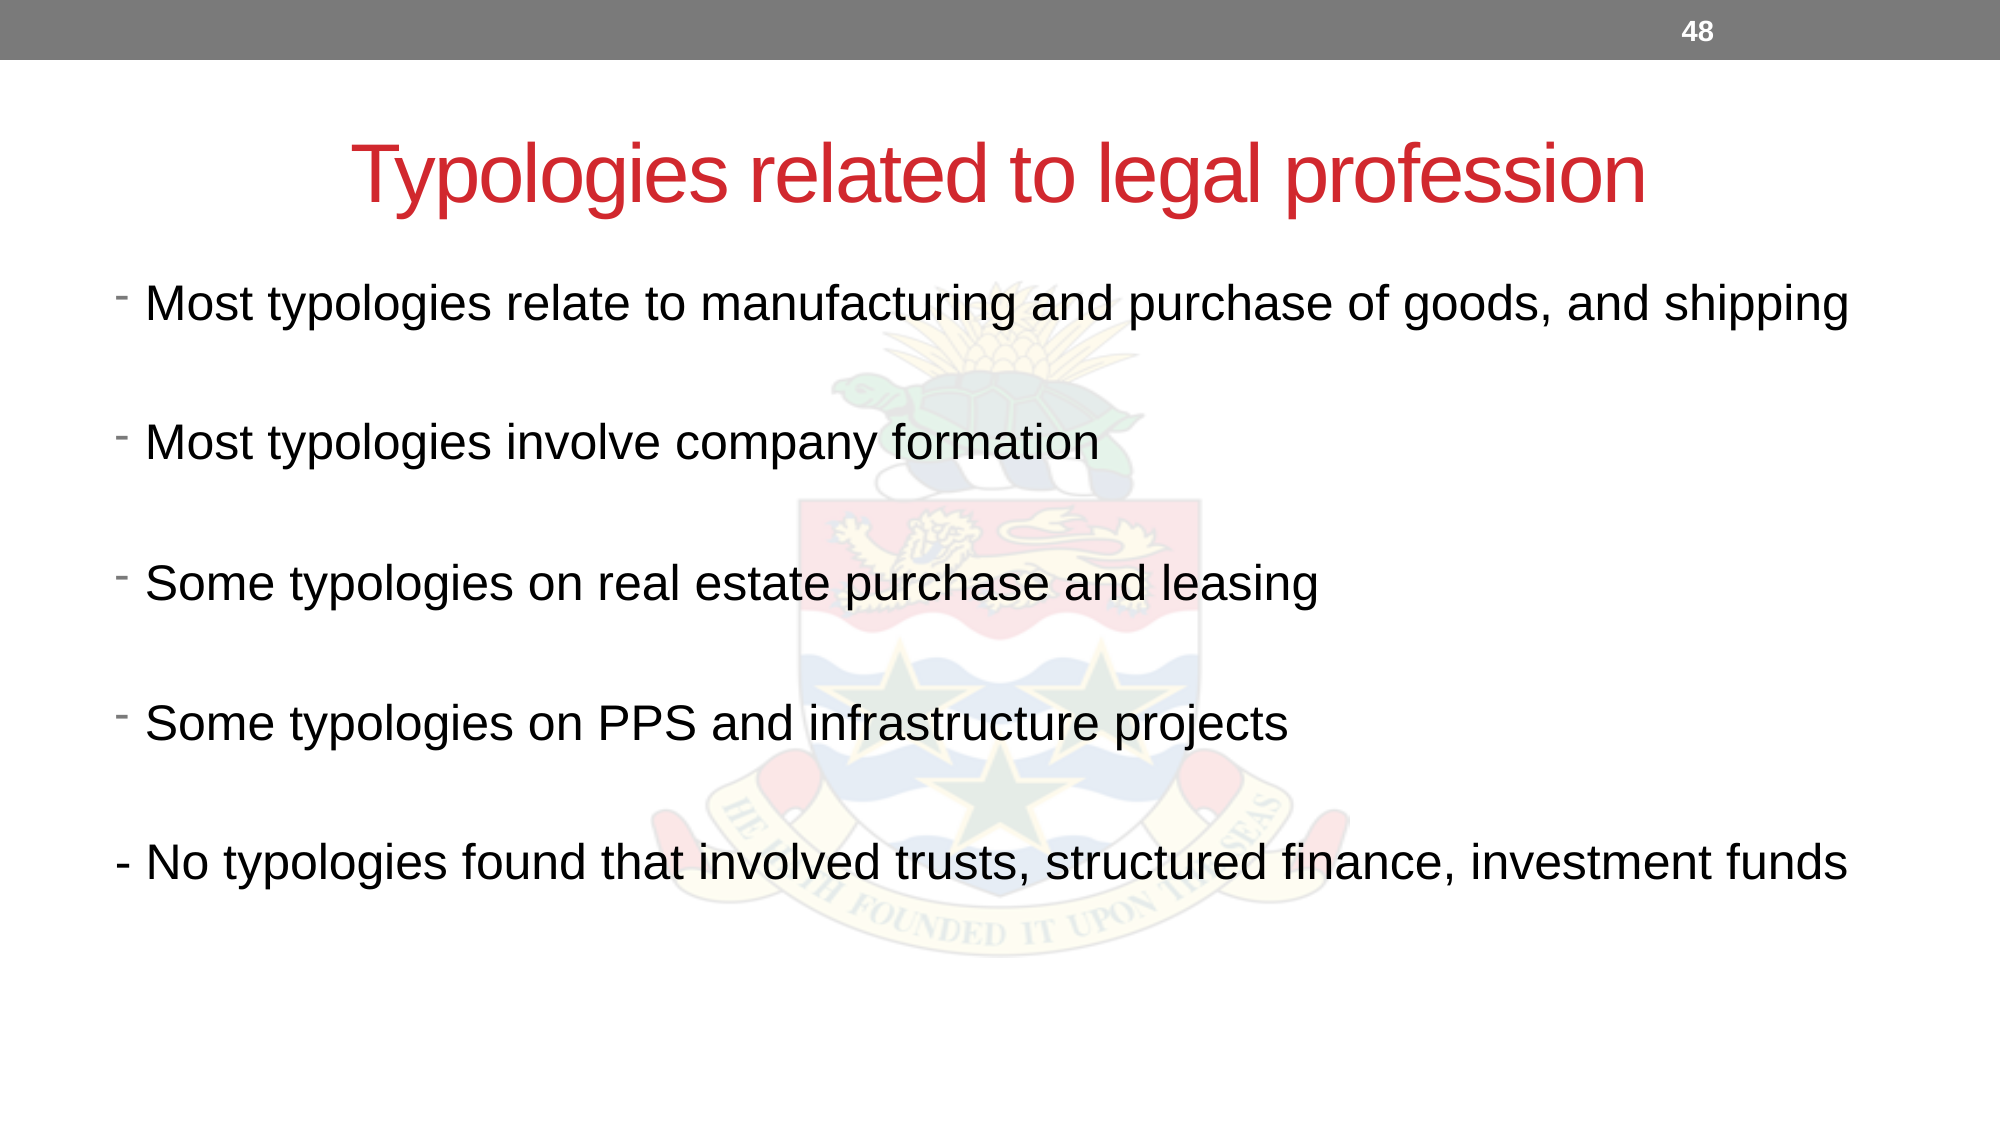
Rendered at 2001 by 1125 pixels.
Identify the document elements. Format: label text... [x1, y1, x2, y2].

list Most typologies relate to manufacturing and purchase of goods, and shipping Most typologies involve company formation Some typologies on real estate purchase and leasing Some typologies on PPS and infrastructure projects - No typologies found that involved trusts, structured finance, investment funds [99, 262, 1900, 1063]
slide_number 48 [1666, 3, 1900, 57]
title Typologies related to legal profession [99, 87, 1900, 250]
